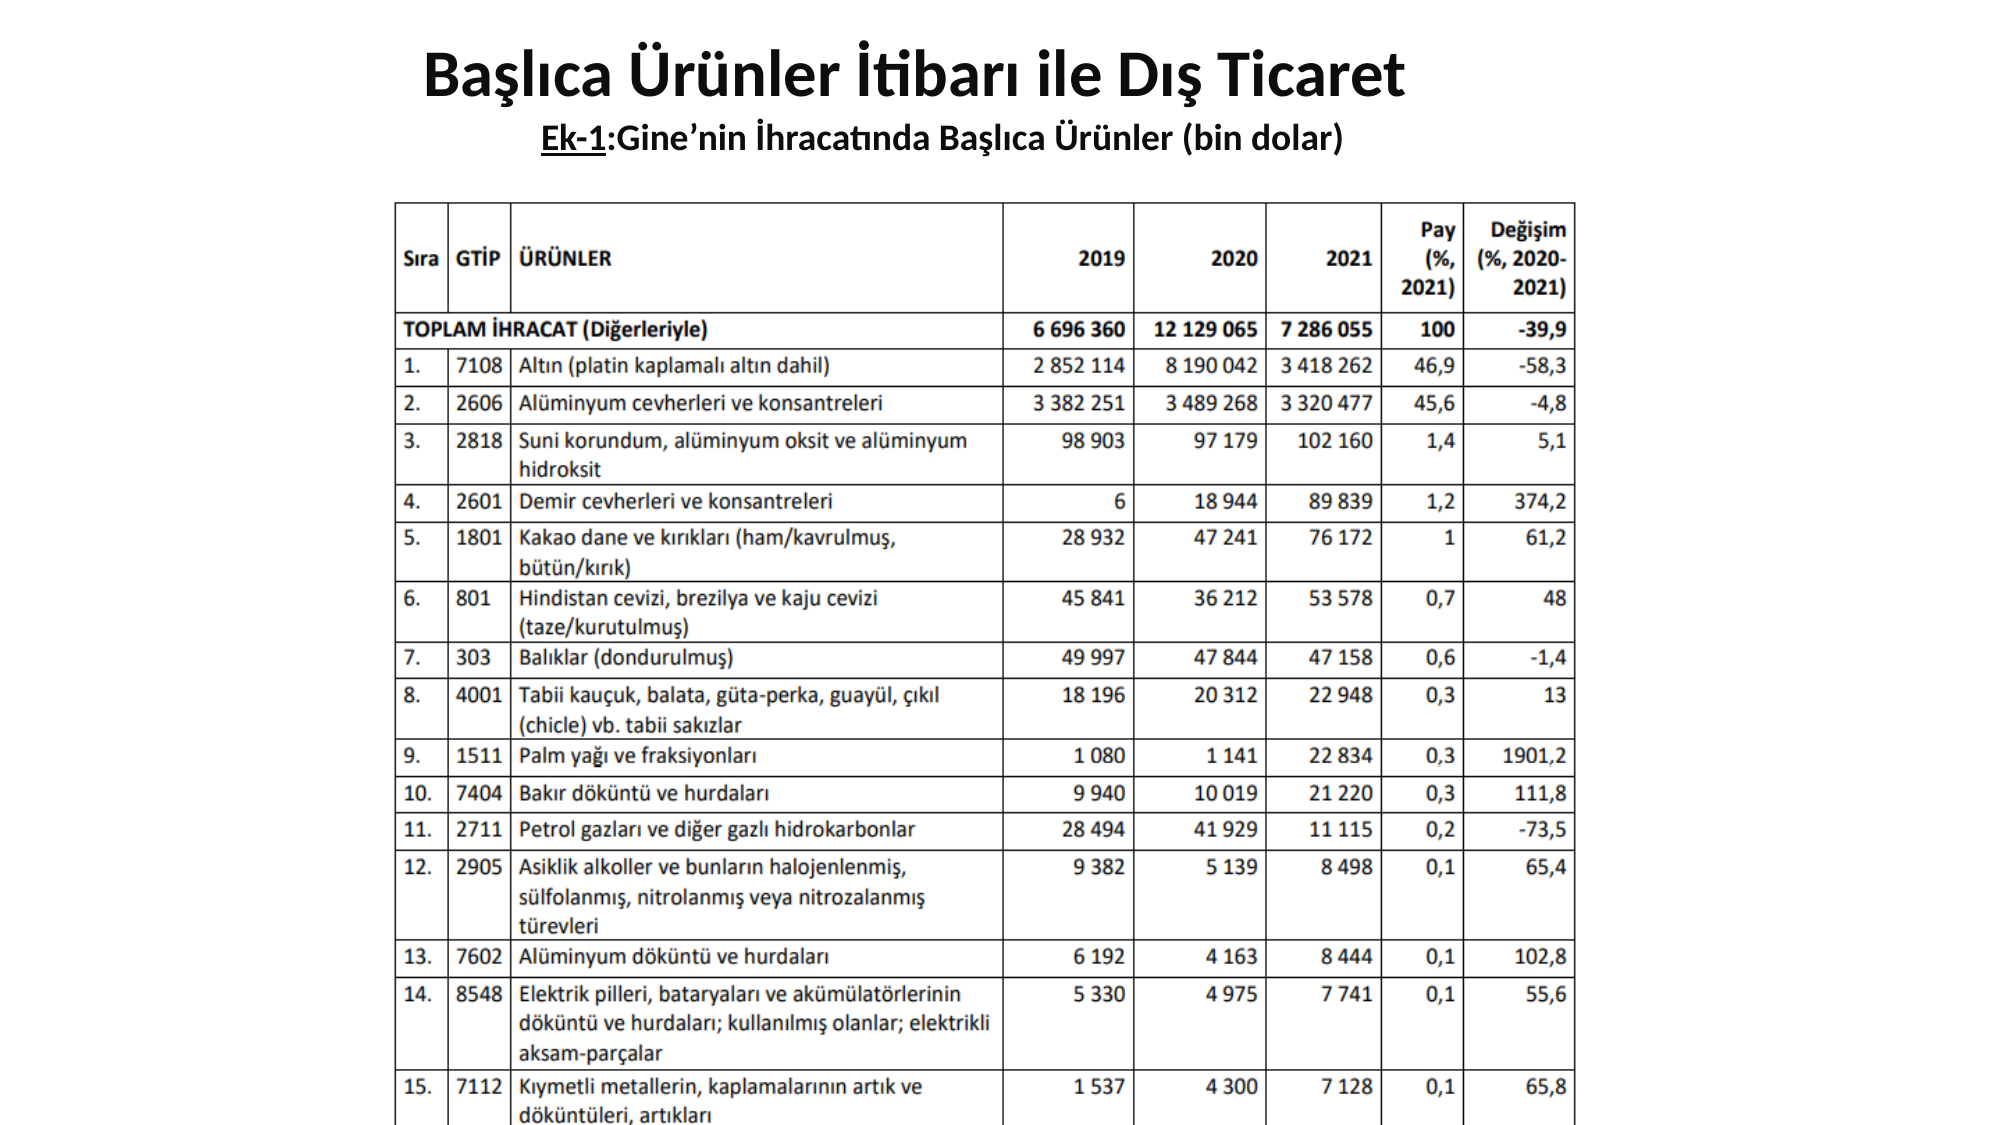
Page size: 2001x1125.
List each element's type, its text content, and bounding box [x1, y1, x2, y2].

picture [392, 201, 1577, 1125]
text_box Ek-1:Gine’nin İhracatında Başlıca Ürünler (bin dolar) [525, 99, 1394, 201]
title Başlıca Ürünler İtibarı ile Dış Ticaret [408, 21, 1646, 128]
